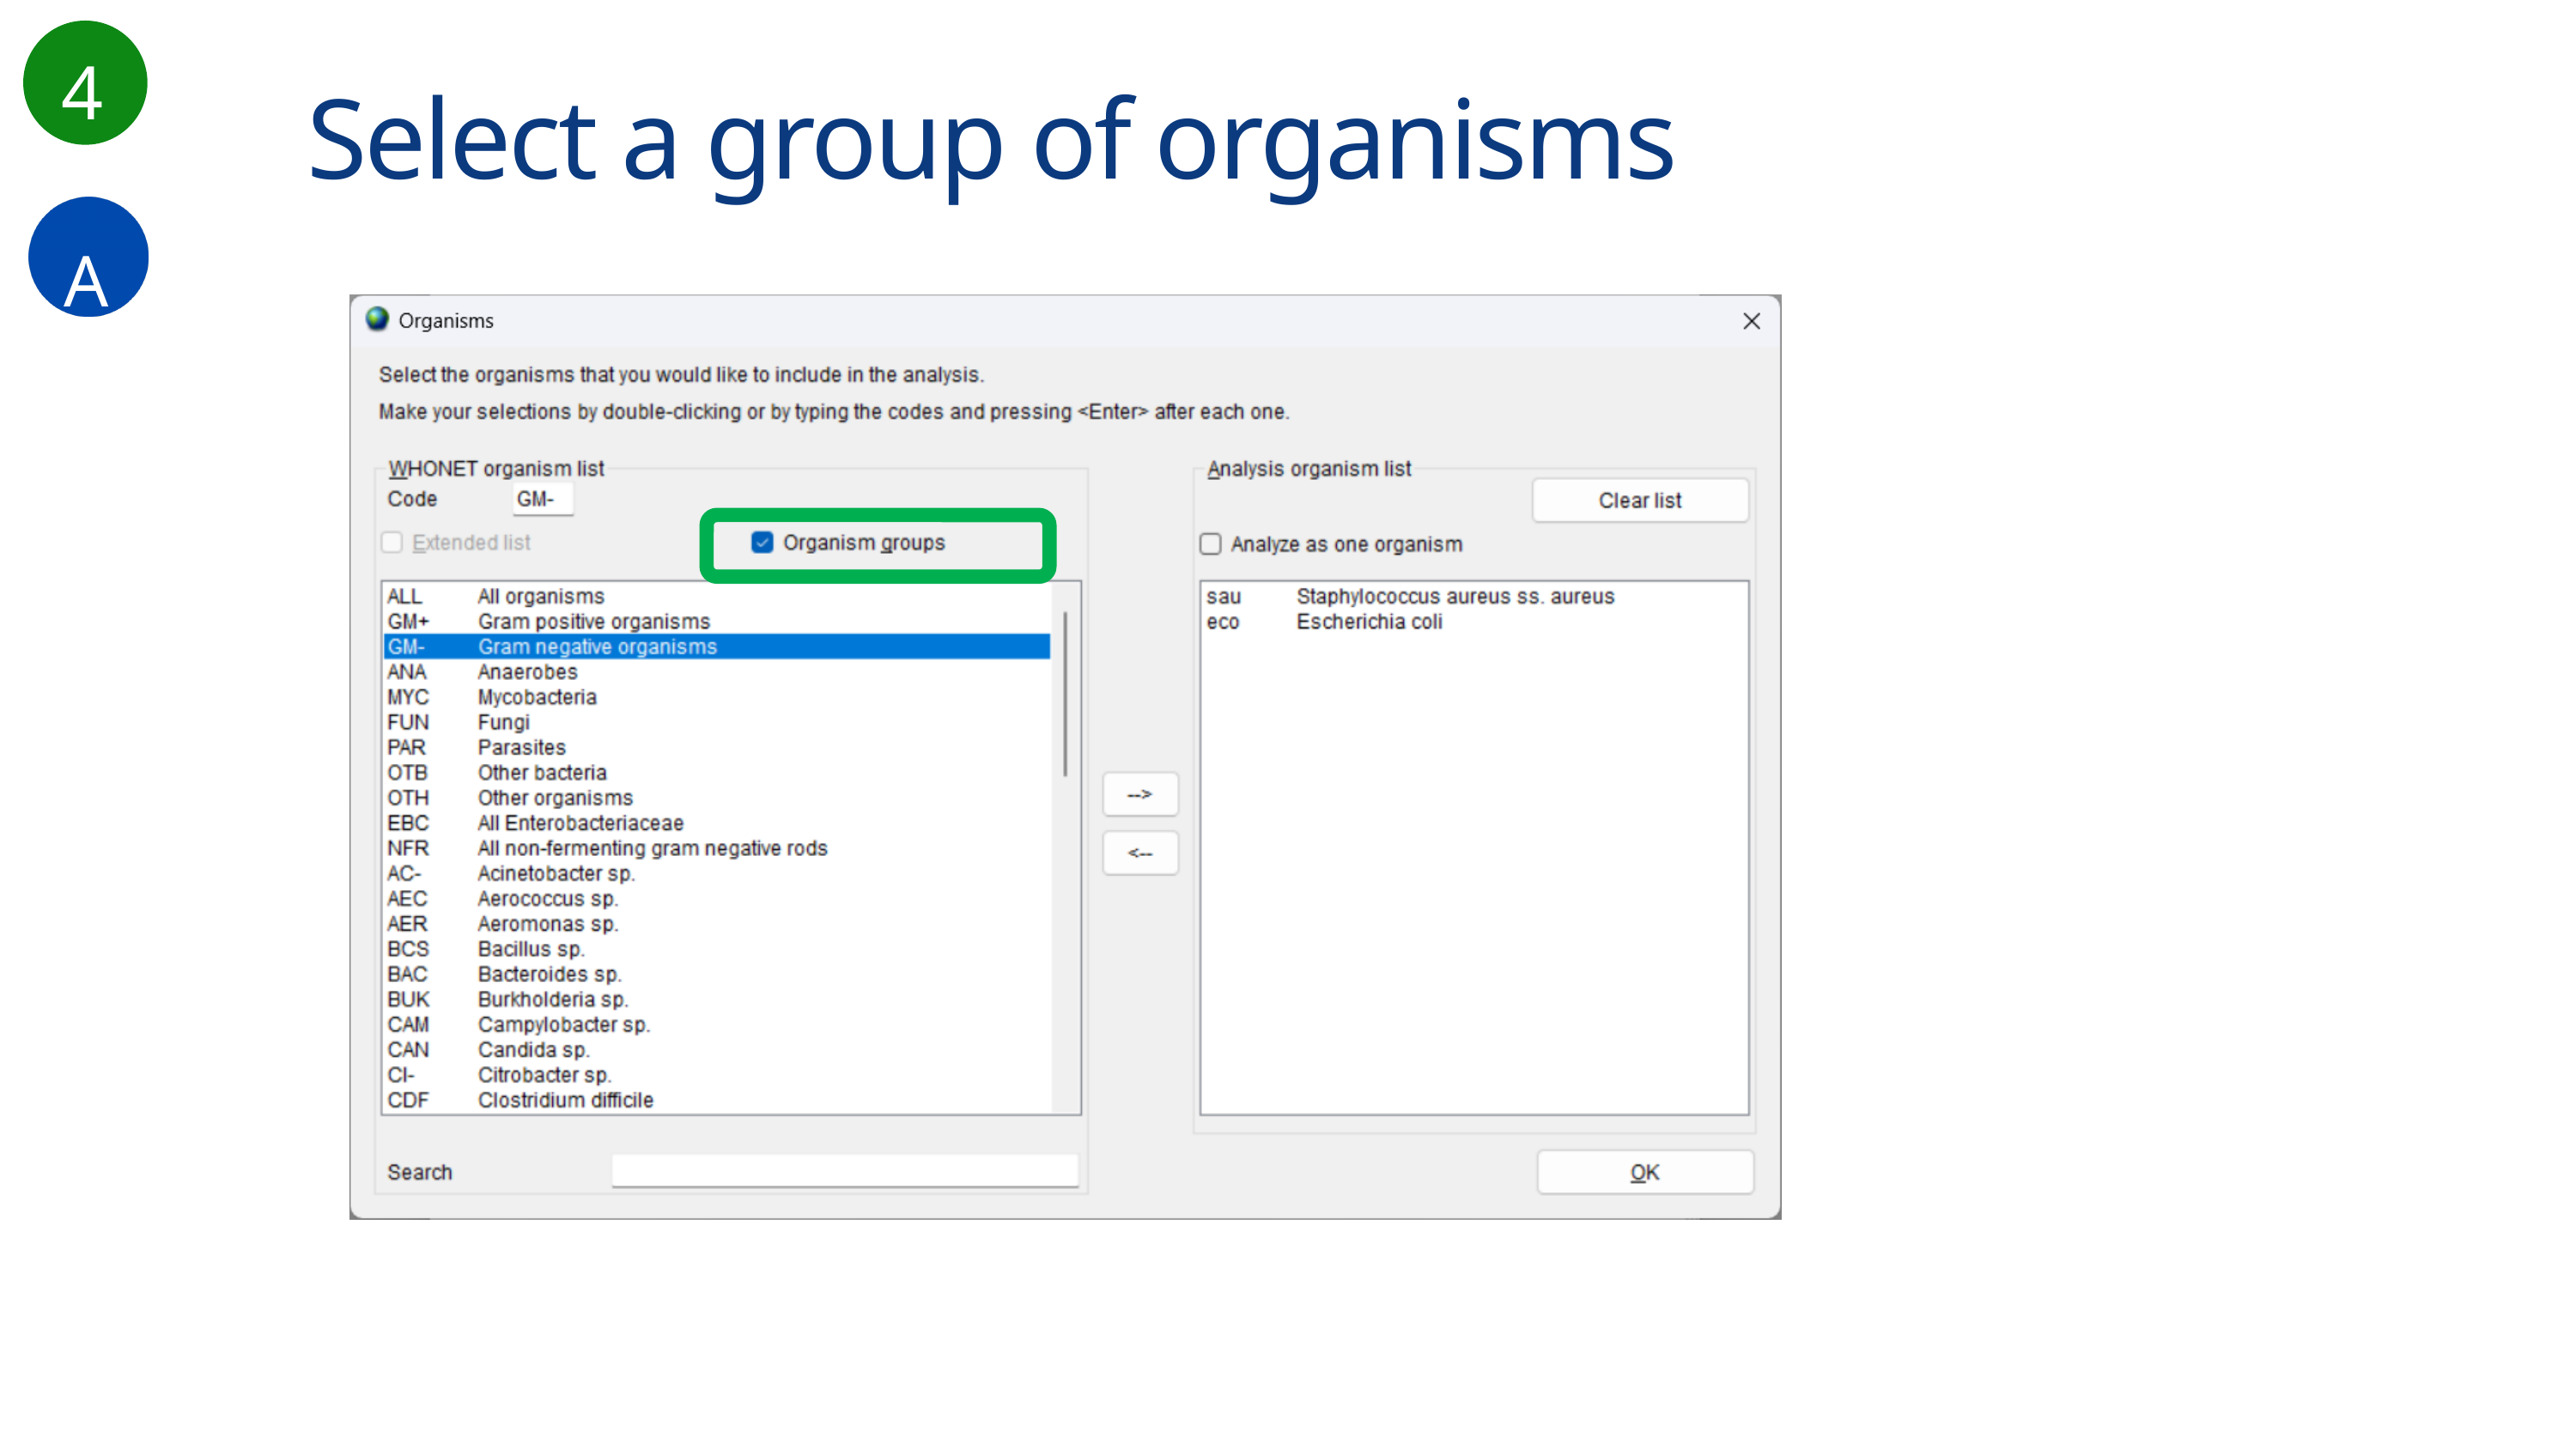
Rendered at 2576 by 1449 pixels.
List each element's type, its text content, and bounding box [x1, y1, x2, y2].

text_box Select a group of organisms [307, 0, 2458, 202]
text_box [22, 18, 148, 145]
picture [349, 294, 1783, 1220]
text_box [27, 144, 149, 317]
